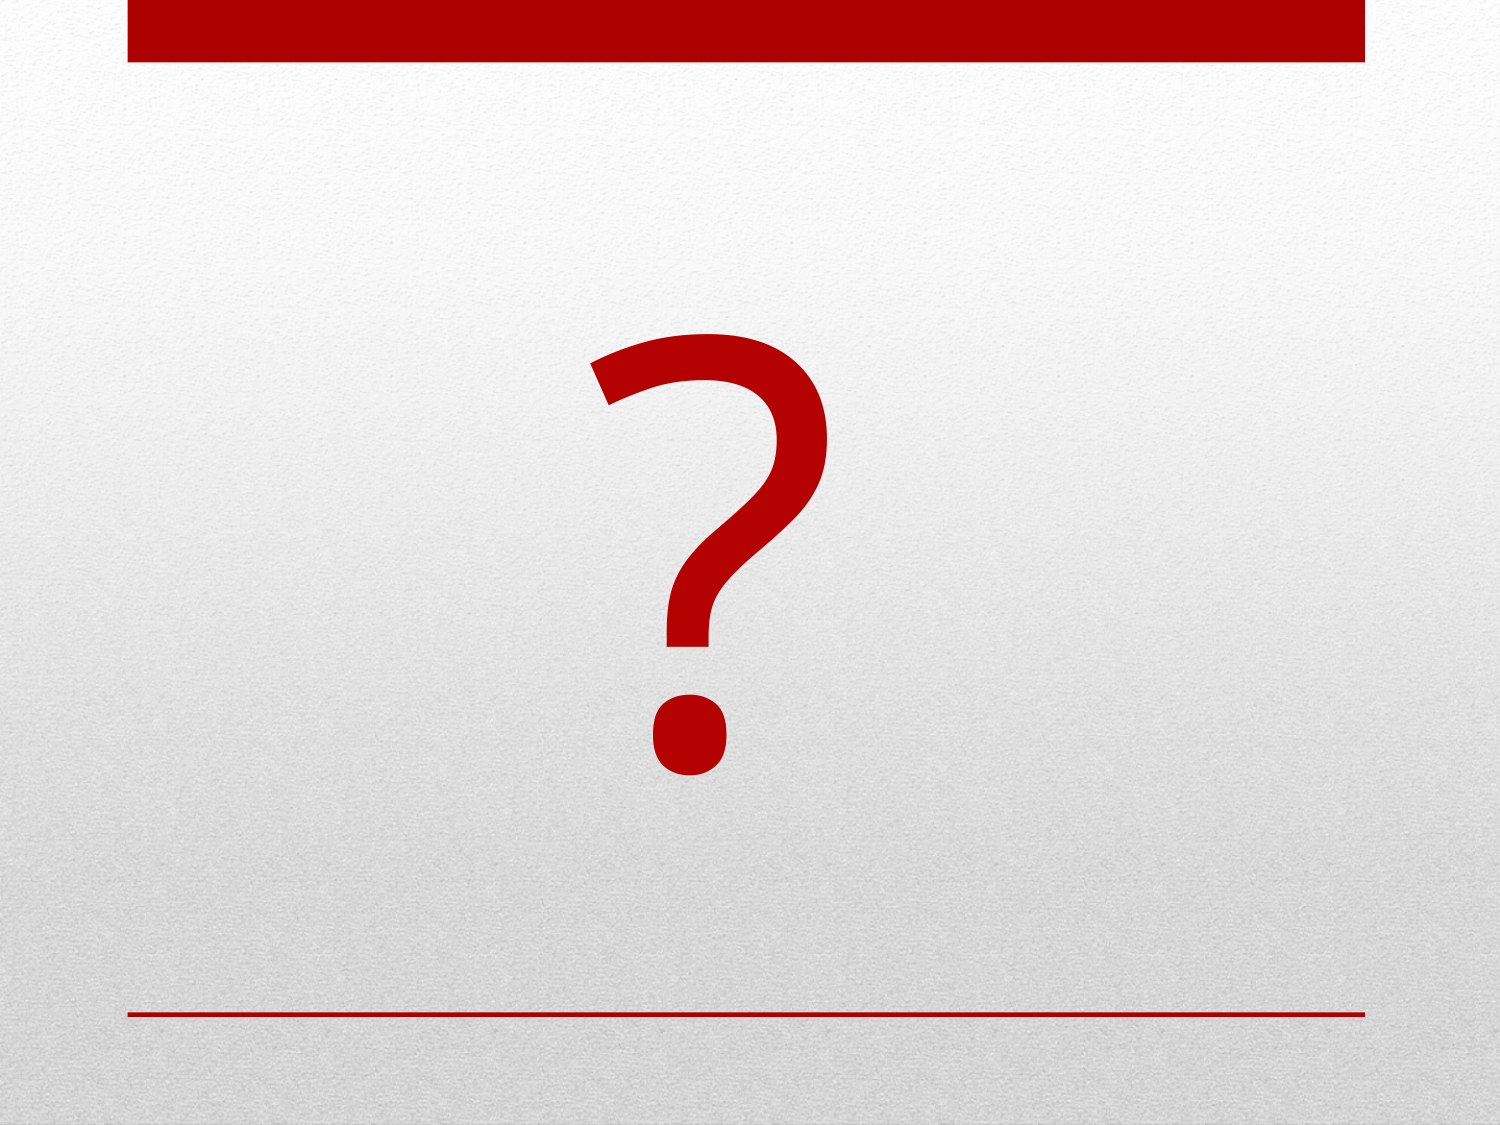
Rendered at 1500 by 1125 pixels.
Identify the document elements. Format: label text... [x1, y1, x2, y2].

text_box ? [568, 162, 932, 895]
